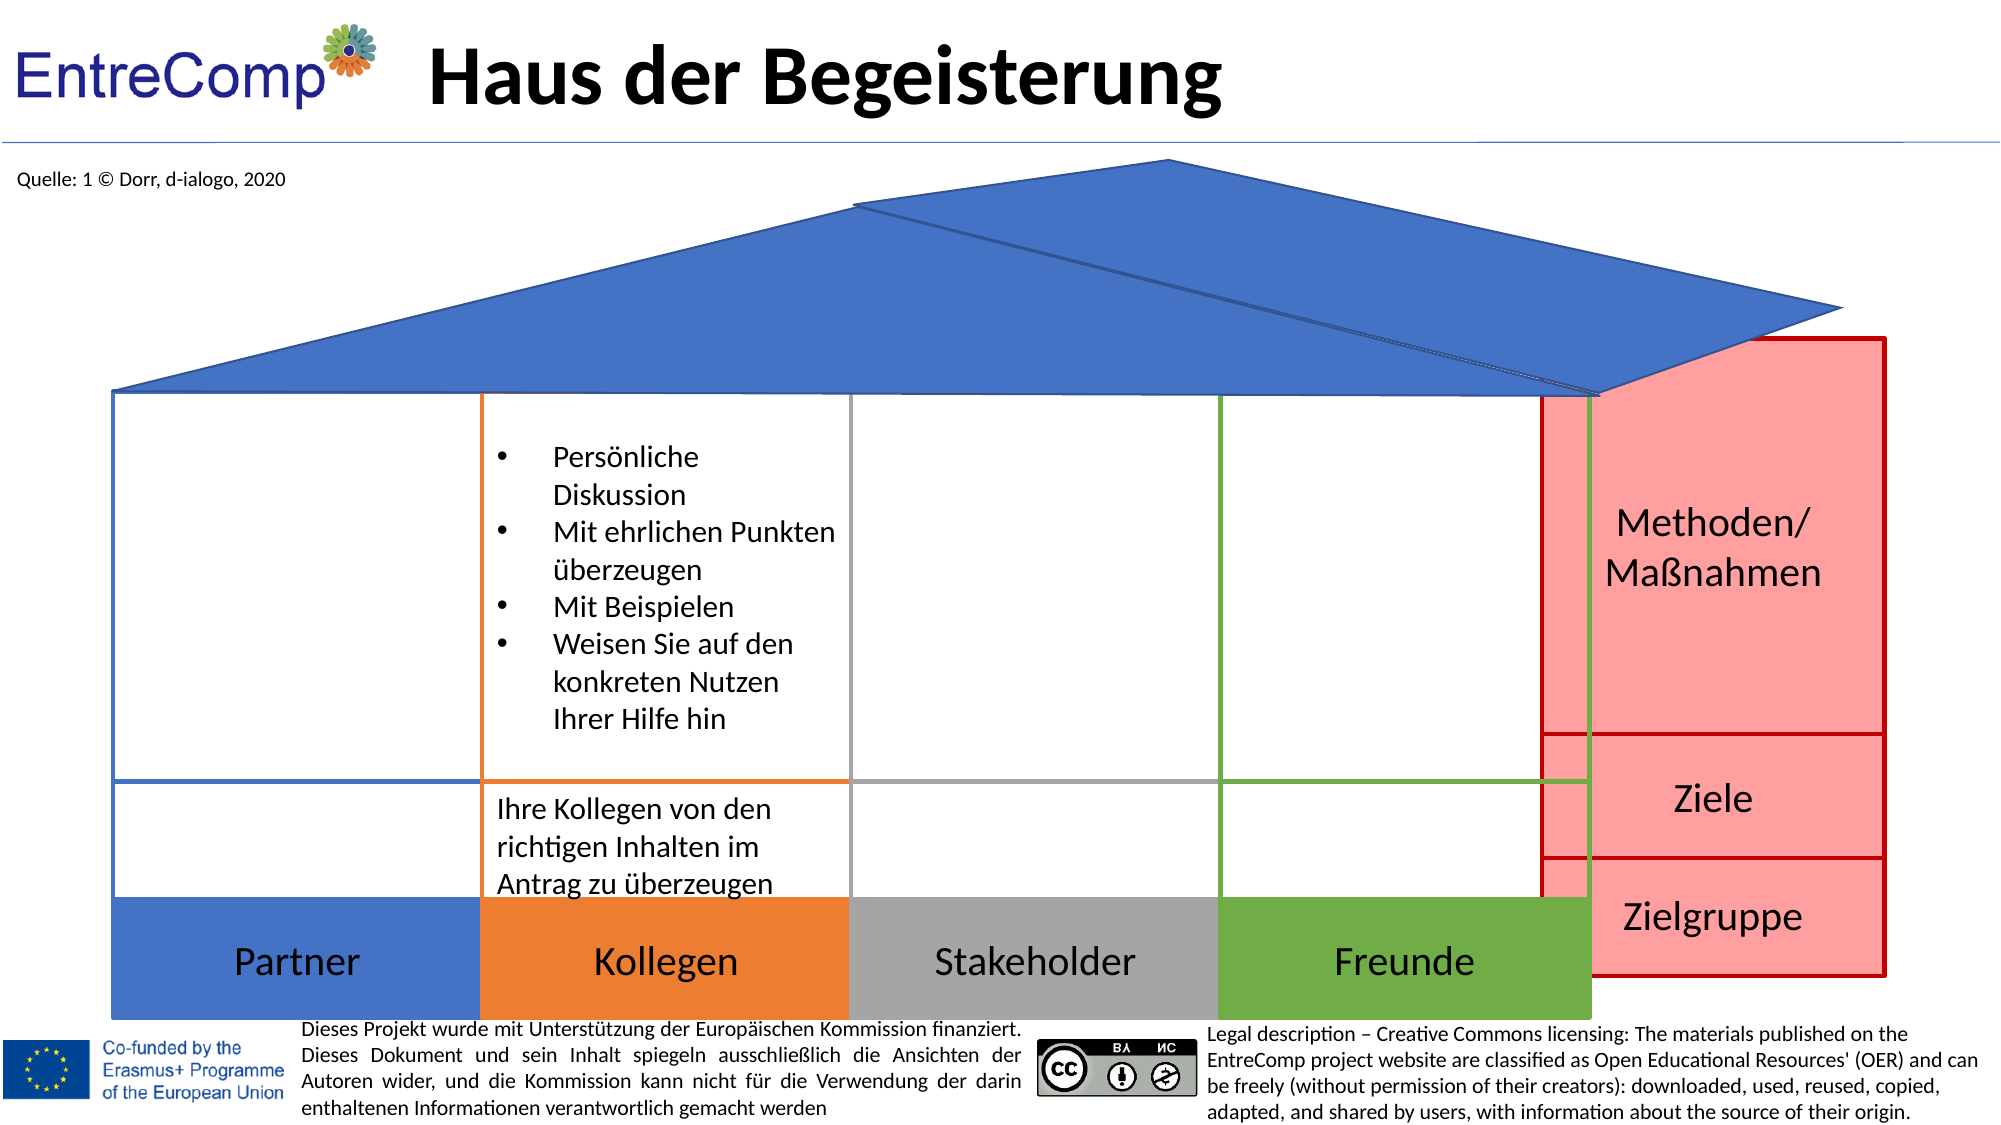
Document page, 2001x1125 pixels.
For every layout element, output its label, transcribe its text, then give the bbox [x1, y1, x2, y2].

text_box Partner [112, 900, 482, 1018]
text_box [852, 158, 1845, 394]
text_box Stakeholder [851, 900, 1220, 1018]
text_box [1220, 782, 1590, 900]
text_box Ihre Kollegen von den richtigen Inhalten im Antrag zu überzeugen [482, 782, 851, 900]
text_box Haus der Begeisterung [413, 12, 1942, 130]
text_box Quelle: 1 © Dorr, d-ialogo, 2020 [2, 157, 306, 198]
text_box [111, 207, 1601, 397]
text_box Zielgruppe [1590, 858, 1885, 977]
text_box Legal description – Creative Commons licensing: The materials published on the EntreComp project website are classified as Open Educational Resources' (OER) and can be freely (without permission of their creators): downloaded, used, reused, copied, adapted, and shared by users, with information about the source of their origin. [1192, 1011, 2000, 1125]
picture [2, 1036, 291, 1103]
text_box [112, 393, 482, 782]
text_box Ziele [1590, 733, 1885, 858]
text_box Persönliche Diskussion Mit ehrlichen Punkten überzeugen Mit Beispielen Weisen Sie auf den konkreten Nutzen Ihrer Hilfe hin [482, 394, 851, 782]
text_box [851, 782, 1220, 900]
text_box Methoden/ Maßnahmen [1590, 338, 1885, 733]
text_box [1220, 396, 1590, 782]
text_box Freunde [1220, 900, 1590, 1011]
text_box [112, 782, 482, 900]
picture [1037, 1039, 1198, 1097]
text_box Kollegen [482, 900, 851, 1007]
text_box Dieses Projekt wurde mit Unterstützung der Europäischen Kommission finanziert. Dieses Dokument und sein Inhalt spiegeln ausschließlich die Ansichten der Autoren wider, und die Kommission kann nicht für die Verwendung der darin enthaltenen Informationen verantwortlich gemacht werden [286, 1007, 1038, 1125]
picture [11, 18, 381, 122]
text_box [851, 395, 1220, 782]
